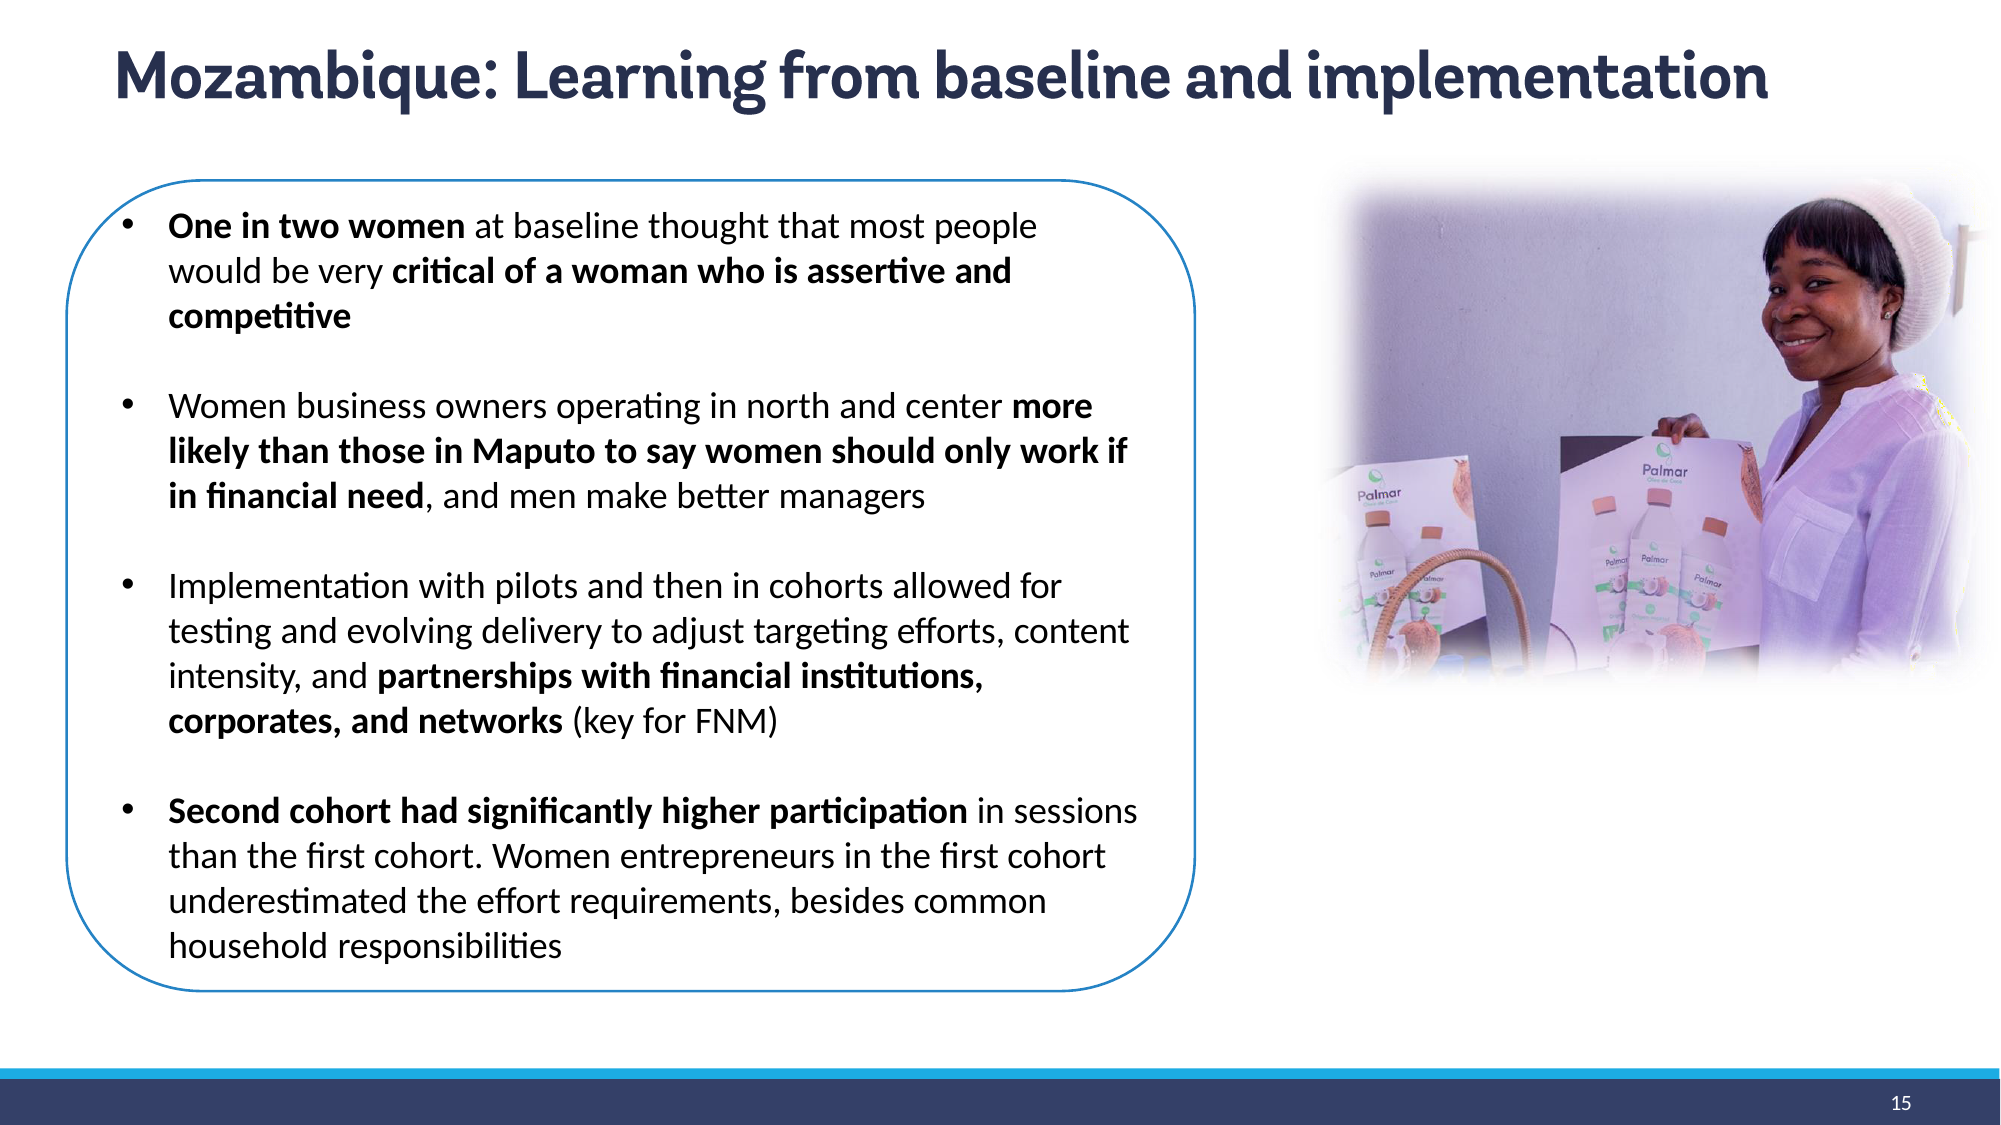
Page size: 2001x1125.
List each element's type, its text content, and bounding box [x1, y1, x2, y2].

text_box One in two women at baseline thought that most people would be very critical of a woman who is assertive and competitive Women business owners operating in north and center more likely than those in Maputo to say women should only work if in financial need, and men make better managers Implementation with pilots and then in cohorts allowed for testing and evolving delivery to adjust targeting efforts, content intensity, and partnerships with financial institutions, corporates, and networks (key for FNM) Second cohort had significantly higher participation in sessions than the first cohort. Women entrepreneurs in the first cohort underestimated the effort requirements, besides common household responsibilities [119, 198, 1141, 967]
text_box [124, 967, 1137, 992]
text_box [66, 208, 119, 963]
picture [112, 32, 1800, 121]
slide_number 15 [1884, 1091, 1922, 1125]
text_box [1141, 207, 1195, 964]
text_box [135, 180, 1127, 198]
picture [1314, 155, 1998, 695]
